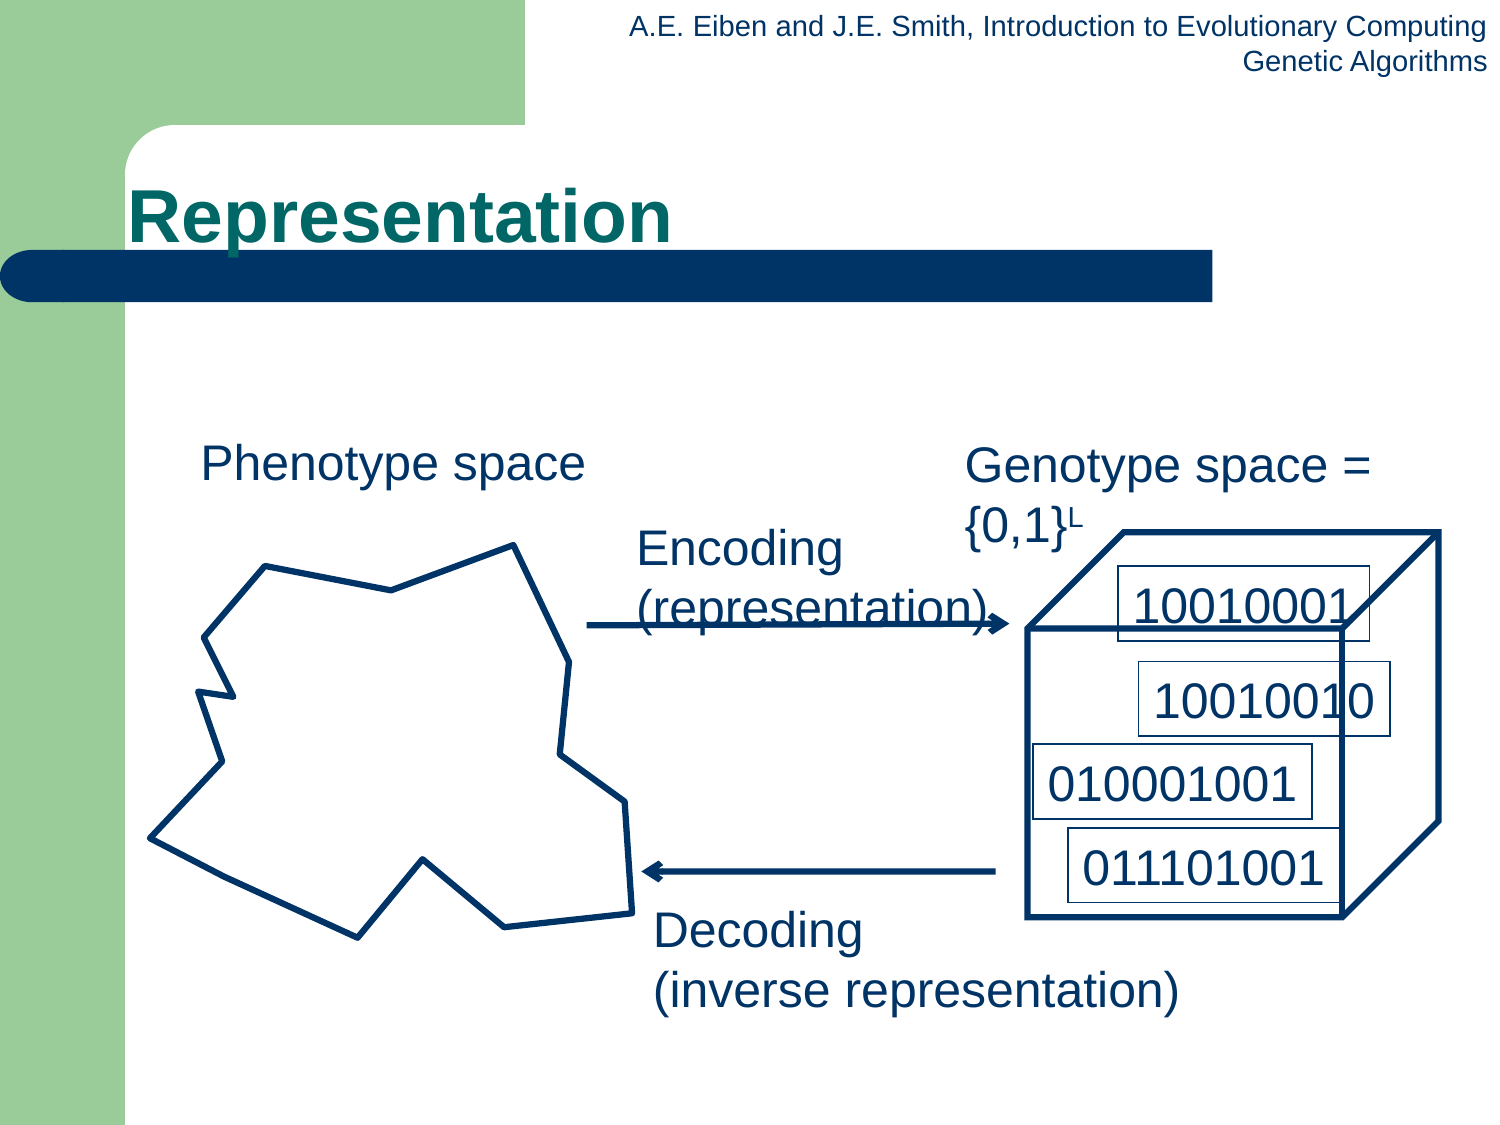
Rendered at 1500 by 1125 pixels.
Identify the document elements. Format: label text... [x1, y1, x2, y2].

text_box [149, 422, 1466, 1026]
title Representation [112, 125, 1500, 313]
